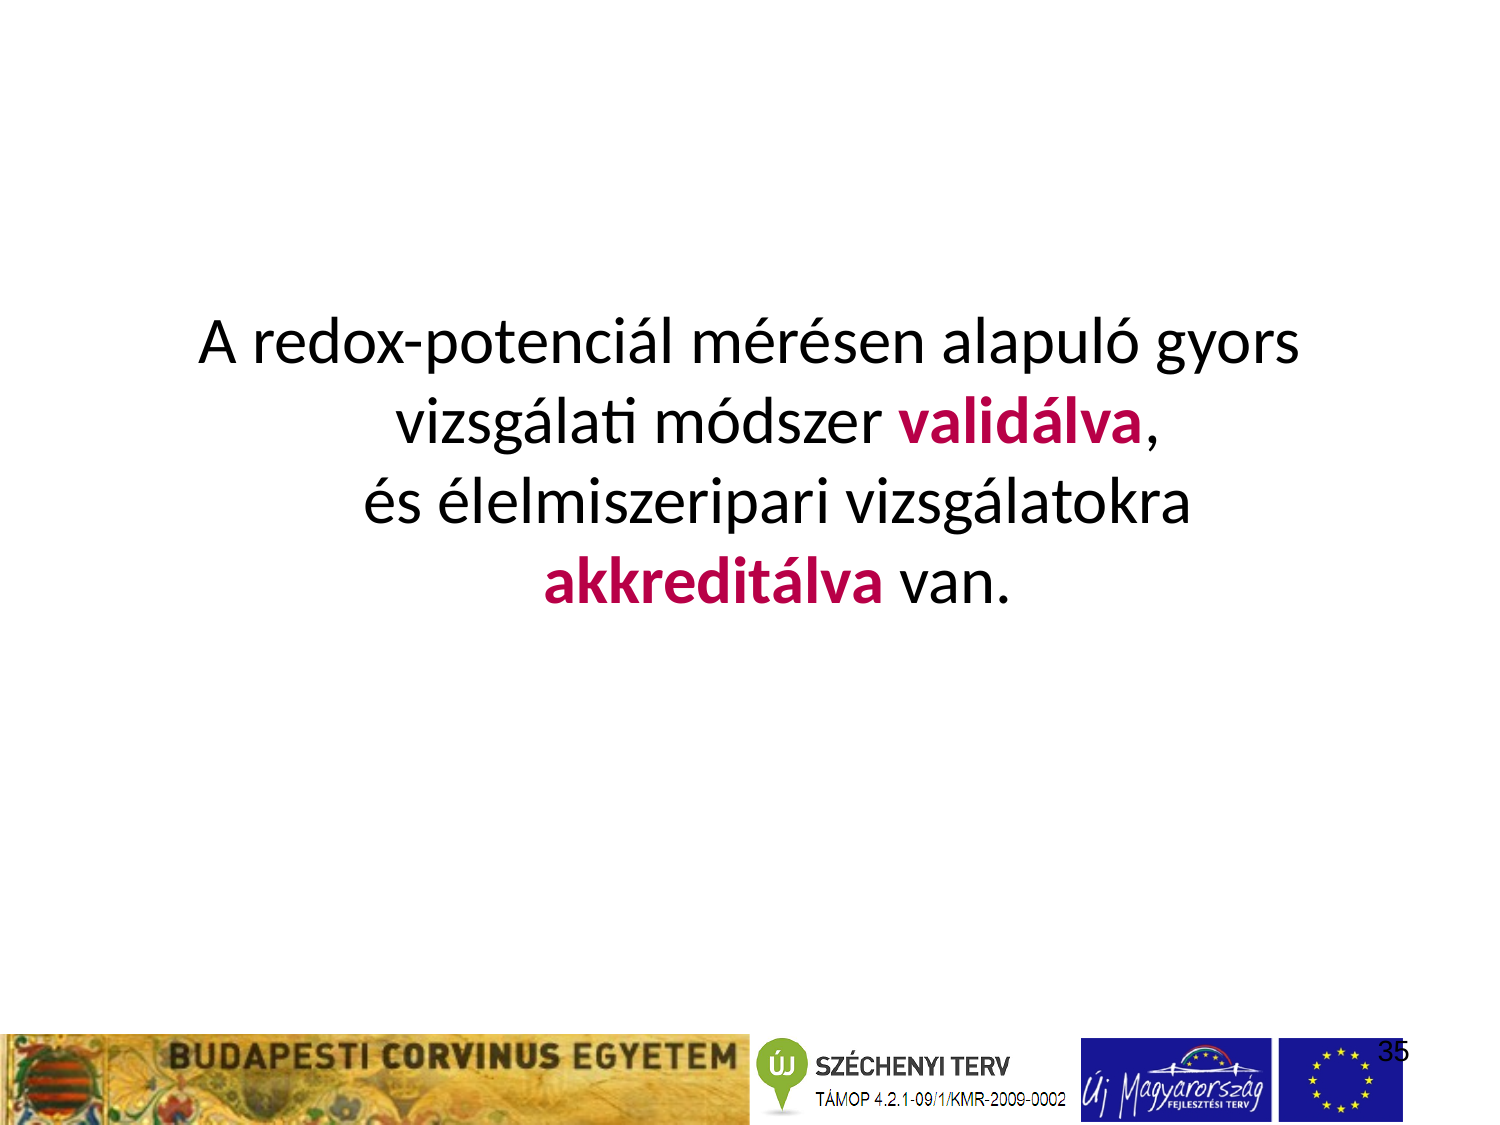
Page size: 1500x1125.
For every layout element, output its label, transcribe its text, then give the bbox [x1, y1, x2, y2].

slide_number 35 [1074, 1024, 1425, 1103]
list A redox-potenciál mérésen alapuló gyors vizsgálati módszer validálva, és élelmiszeripari vizsgálatokra akkreditálva van. [112, 289, 1388, 965]
picture [0, 1034, 1406, 1125]
